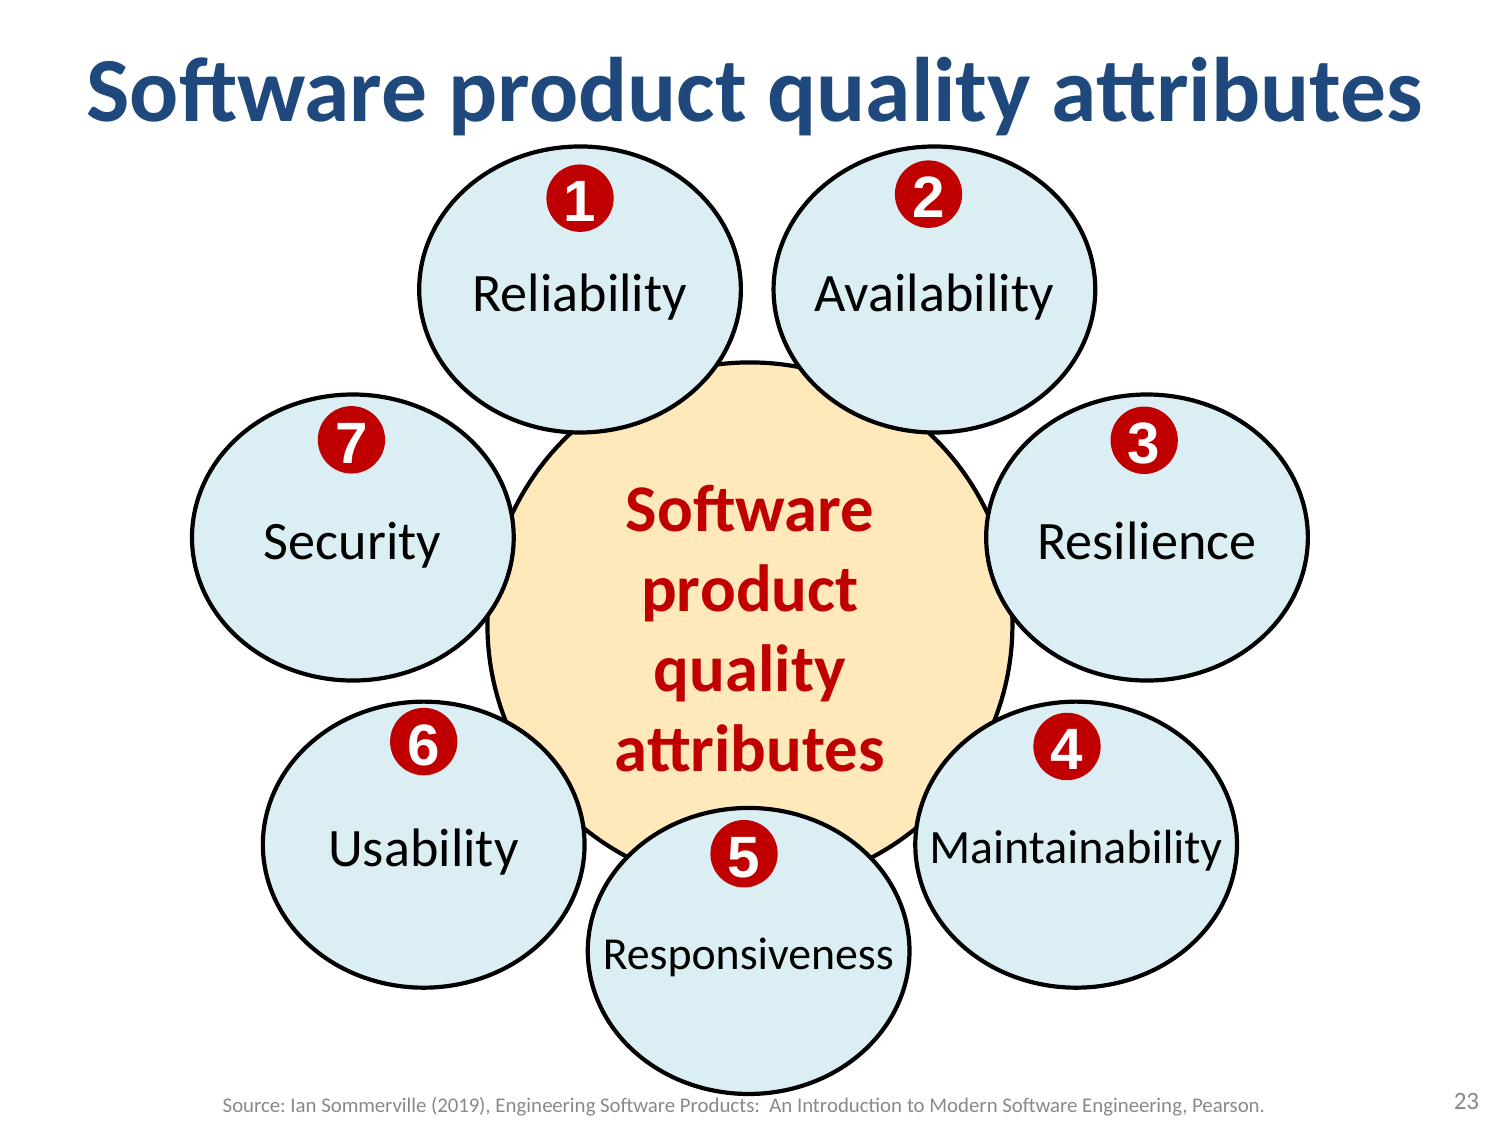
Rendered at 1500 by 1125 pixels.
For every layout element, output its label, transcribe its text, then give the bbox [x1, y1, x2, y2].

text_box 7 [315, 403, 388, 476]
text_box 3 [1108, 404, 1180, 477]
text_box Usability [260, 699, 587, 990]
slide_number 23 [1144, 1069, 1495, 1125]
text_box Resilience [984, 392, 1310, 683]
text_box 4 [1031, 710, 1103, 783]
text_box 6 [387, 705, 460, 778]
text_box Software product quality attributes [485, 360, 1015, 859]
text_box 5 [708, 817, 780, 890]
text_box Availability [771, 144, 1098, 435]
text_box 2 [892, 158, 965, 230]
text_box 1 [544, 162, 616, 235]
text_box Responsiveness [585, 805, 912, 1097]
title Software product quality attributes [41, 7, 1471, 164]
text_box Reliability [417, 144, 744, 435]
footer Source: Ian Sommerville (2019), Engineering Software Products: An Introduction to Modern Software Engineering, Pearson. [100, 1082, 1388, 1125]
text_box Security [189, 392, 516, 683]
text_box Maintainability [913, 699, 1240, 990]
